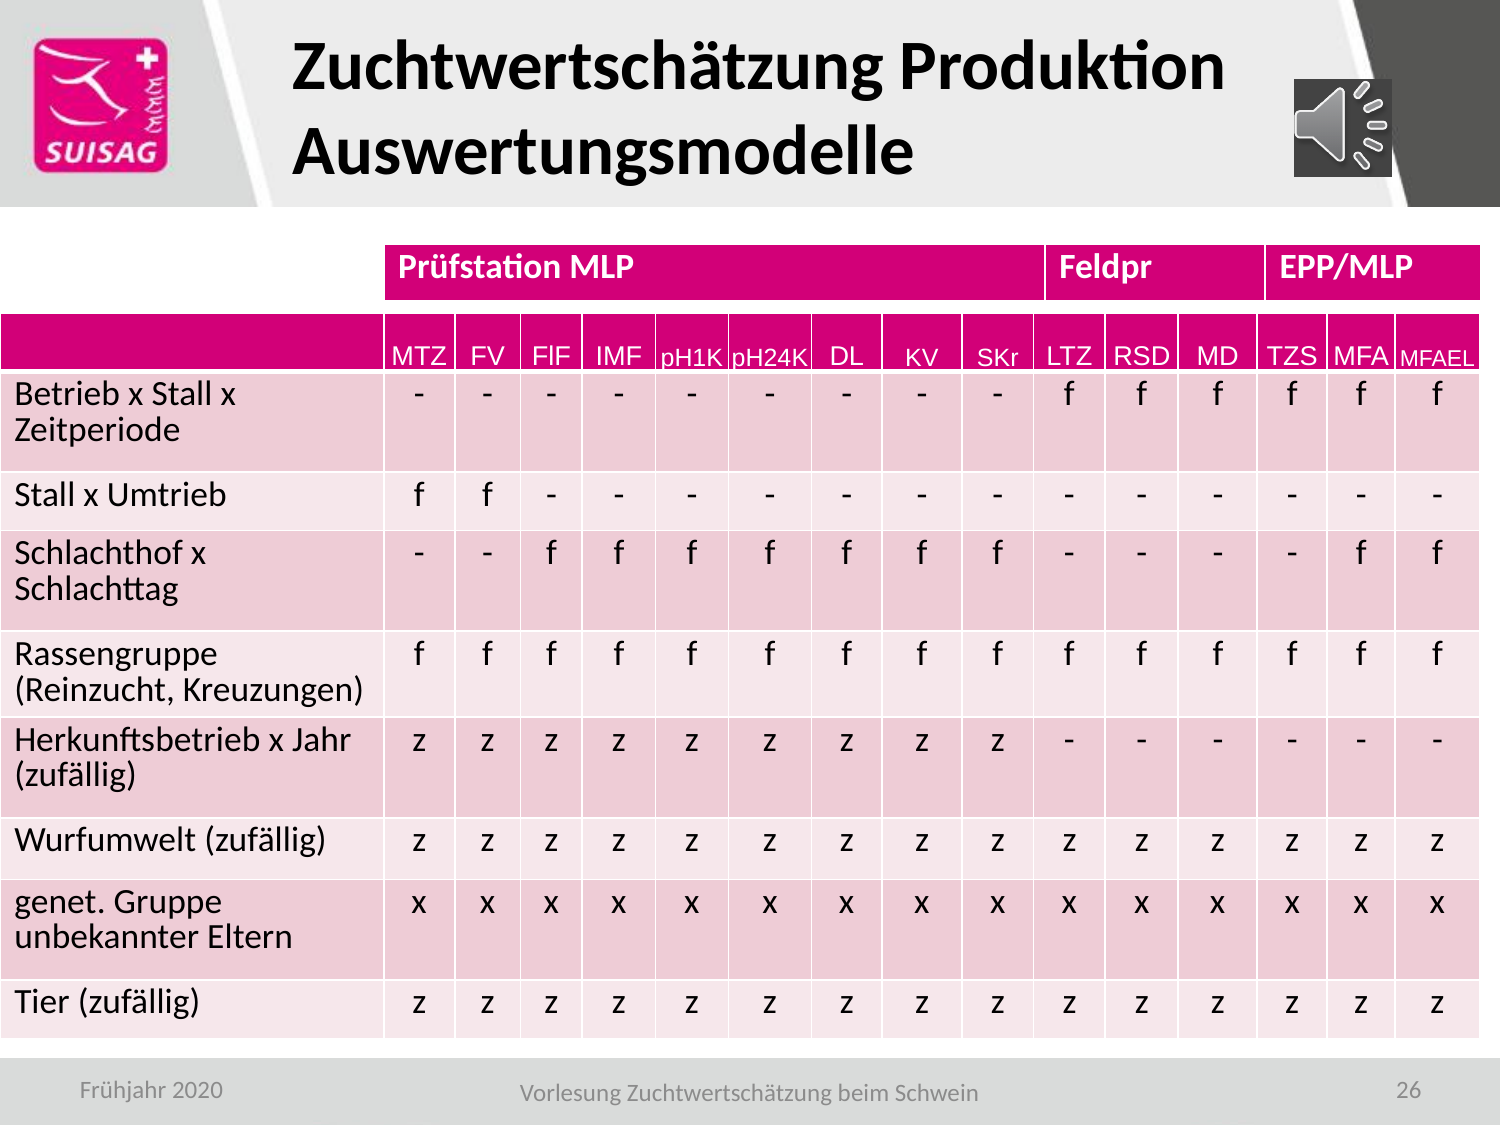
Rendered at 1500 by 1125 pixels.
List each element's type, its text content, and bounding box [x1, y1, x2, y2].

table_cell f [1258, 374, 1326, 471]
table_cell - [1396, 718, 1479, 817]
table_cell z [1034, 819, 1104, 879]
table_cell f [456, 473, 520, 530]
table_cell - [521, 374, 581, 471]
table_header RSD [1106, 314, 1177, 369]
table_header FlF [521, 314, 581, 369]
table_header TZS [1258, 314, 1326, 369]
table_cell x [385, 880, 454, 979]
table_cell z [1179, 981, 1256, 1038]
table_cell f [1179, 374, 1256, 471]
table_cell - [1106, 531, 1177, 630]
table_header DL [812, 314, 881, 369]
table_cell - [1328, 718, 1394, 817]
table_cell z [1396, 819, 1479, 879]
table_cell z [385, 981, 454, 1038]
table_cell - [1258, 473, 1326, 530]
footer Vorlesung Zuchtwertschätzung beim Schwein [247, 1061, 1253, 1122]
table_cell - [1034, 531, 1104, 630]
table_cell f [1106, 632, 1177, 716]
table_cell z [521, 819, 581, 879]
table_cell z [656, 819, 728, 879]
table_cell z [883, 718, 961, 817]
table_cell f [883, 531, 961, 630]
table_cell - [1396, 473, 1479, 530]
slide_number Frühjahr 2020 [64, 1058, 243, 1119]
table_cell f [883, 632, 961, 716]
table_cell f [1328, 531, 1394, 630]
table_cell f [1034, 374, 1104, 471]
table_cell f [583, 531, 655, 630]
table_cell - [1179, 531, 1256, 630]
table_cell x [1034, 880, 1104, 979]
table_cell - [1034, 718, 1104, 817]
table_cell - [812, 374, 881, 471]
table_header MD [1179, 314, 1256, 369]
table_cell x [1106, 880, 1177, 979]
table_cell z [729, 718, 811, 817]
table_header Feldpr [1046, 245, 1264, 300]
table_cell - [656, 374, 728, 471]
table_cell x [963, 880, 1033, 979]
table_cell - [1179, 718, 1256, 817]
table_cell x [1179, 880, 1256, 979]
table_cell - [1034, 473, 1104, 530]
table_cell z [1396, 981, 1479, 1038]
table_cell - [656, 473, 728, 530]
table_cell - [521, 473, 581, 530]
table_cell f [1258, 632, 1326, 716]
table_cell f [812, 632, 881, 716]
table_cell - [963, 473, 1033, 530]
table_cell - [1258, 531, 1326, 630]
table_cell z [729, 981, 811, 1038]
table_header Prüfstation MLP [385, 245, 1044, 300]
table_header IMF [583, 314, 655, 369]
table_header MFAEL [1396, 314, 1479, 369]
table_cell Tier (zufällig) [1, 981, 383, 1038]
table_cell z [1179, 819, 1256, 879]
table_cell - [1328, 473, 1394, 530]
table_cell - [385, 531, 454, 630]
table_cell z [1258, 981, 1326, 1038]
table_cell z [812, 718, 881, 817]
table_cell f [1396, 632, 1479, 716]
table_cell f [729, 531, 811, 630]
table_header pH24K [729, 314, 811, 369]
table_cell z [1106, 981, 1177, 1038]
table_cell Herkunftsbetrieb x Jahr (zufällig) [1, 718, 383, 817]
table_cell - [1179, 473, 1256, 530]
table_cell Betrieb x Stall x Zeitperiode [1, 374, 383, 471]
table_cell z [812, 819, 881, 879]
table_cell - [456, 531, 520, 630]
table_cell - [1106, 473, 1177, 530]
table_cell z [963, 819, 1033, 879]
table_cell z [1034, 981, 1104, 1038]
table_cell f [963, 632, 1033, 716]
table_cell x [883, 880, 961, 979]
picture [1293, 0, 1500, 207]
table_cell - [1106, 718, 1177, 817]
table_cell z [521, 718, 581, 817]
table_cell x [1258, 880, 1326, 979]
table_cell f [456, 632, 520, 716]
table_cell f [812, 531, 881, 630]
table_cell f [385, 632, 454, 716]
table_cell z [583, 981, 655, 1038]
table_cell - [963, 374, 1033, 471]
table_cell z [883, 819, 961, 879]
table_header LTZ [1034, 314, 1104, 369]
table_cell - [456, 374, 520, 471]
table_cell - [583, 473, 655, 530]
table_header SKr [963, 314, 1033, 369]
table_cell f [1179, 632, 1256, 716]
table_cell z [812, 981, 881, 1038]
table_cell f [1328, 374, 1394, 471]
table_cell Wurfumwelt (zufällig) [1, 819, 383, 879]
table_header EPP/MLP [1266, 245, 1480, 300]
table_cell f [1396, 531, 1479, 630]
table_cell x [812, 880, 881, 979]
table_cell x [656, 880, 728, 979]
table_cell z [963, 981, 1033, 1038]
table_cell Rassengruppe (Reinzucht, Kreuzungen) [1, 632, 383, 716]
table_cell - [729, 374, 811, 471]
picture [0, 1058, 1500, 1125]
table_header pH1K [656, 314, 728, 369]
table_cell z [656, 718, 728, 817]
table_cell f [729, 632, 811, 716]
table_cell z [385, 718, 454, 817]
table_cell - [883, 473, 961, 530]
title Zuchtwertschätzung Produktion Auswertungsmodelle [277, 0, 1341, 207]
table_cell z [1328, 819, 1394, 879]
table_cell z [583, 819, 655, 879]
table_cell x [521, 880, 581, 979]
table_cell genet. Gruppe unbekannter Eltern [1, 880, 383, 979]
table_cell - [1258, 718, 1326, 817]
table_header [1, 314, 383, 369]
table_cell f [1328, 632, 1394, 716]
table_cell f [656, 632, 728, 716]
table_cell f [385, 473, 454, 530]
table_cell f [1396, 374, 1479, 471]
table_cell z [1106, 819, 1177, 879]
table_cell - [729, 473, 811, 530]
table_cell f [963, 531, 1033, 630]
picture [0, 0, 277, 207]
table_header MTZ [385, 314, 454, 369]
slide_number 26 [1328, 1058, 1437, 1119]
table_cell Stall x Umtrieb [1, 473, 383, 530]
table_cell Schlachthof x Schlachttag [1, 531, 383, 630]
table_cell z [385, 819, 454, 879]
table_cell z [583, 718, 655, 817]
table_cell f [521, 531, 581, 630]
table_cell x [1328, 880, 1394, 979]
table_cell z [1258, 819, 1326, 879]
table_header KV [883, 314, 961, 369]
table_cell - [385, 374, 454, 471]
table_cell z [456, 819, 520, 879]
table_cell z [1328, 981, 1394, 1038]
table_cell - [812, 473, 881, 530]
table_cell x [456, 880, 520, 979]
table_cell z [521, 981, 581, 1038]
table_cell z [883, 981, 961, 1038]
table_cell x [583, 880, 655, 979]
table_header FV [456, 314, 520, 369]
table_cell f [1034, 632, 1104, 716]
table_cell f [656, 531, 728, 630]
table_cell z [963, 718, 1033, 817]
table_cell f [583, 632, 655, 716]
table_cell z [456, 718, 520, 817]
table_cell z [729, 819, 811, 879]
table_cell - [883, 374, 961, 471]
table_cell f [521, 632, 581, 716]
table_cell f [1106, 374, 1177, 471]
table_cell z [656, 981, 728, 1038]
table_cell x [1396, 880, 1479, 979]
table_cell z [456, 981, 520, 1038]
table_cell x [729, 880, 811, 979]
table_header MFA [1328, 314, 1394, 369]
table_cell - [583, 374, 655, 471]
